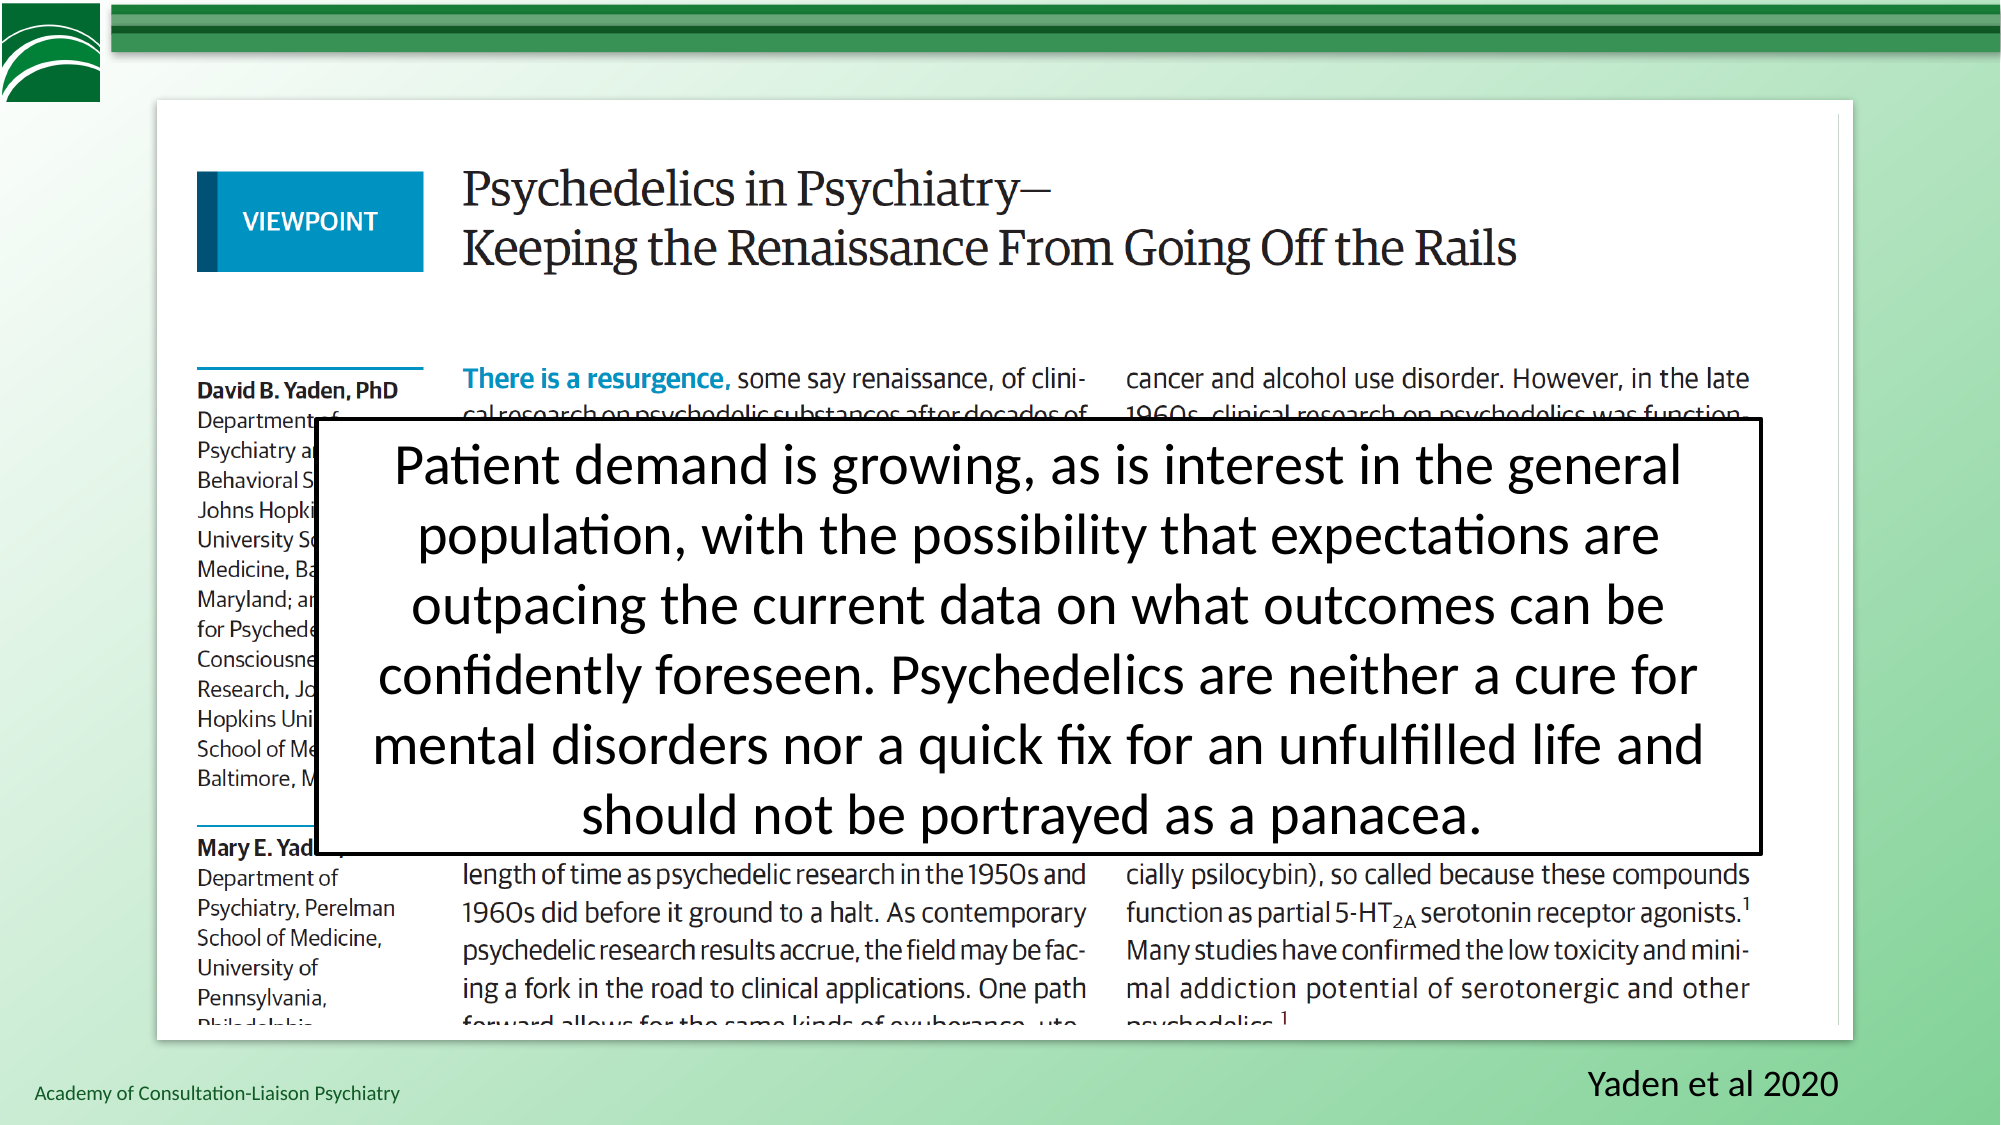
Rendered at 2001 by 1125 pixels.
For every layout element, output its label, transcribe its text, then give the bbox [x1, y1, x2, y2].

picture [2, 3, 100, 102]
picture [171, 113, 1839, 1026]
text_box Yaden et al 2020 [1573, 1051, 2000, 1112]
